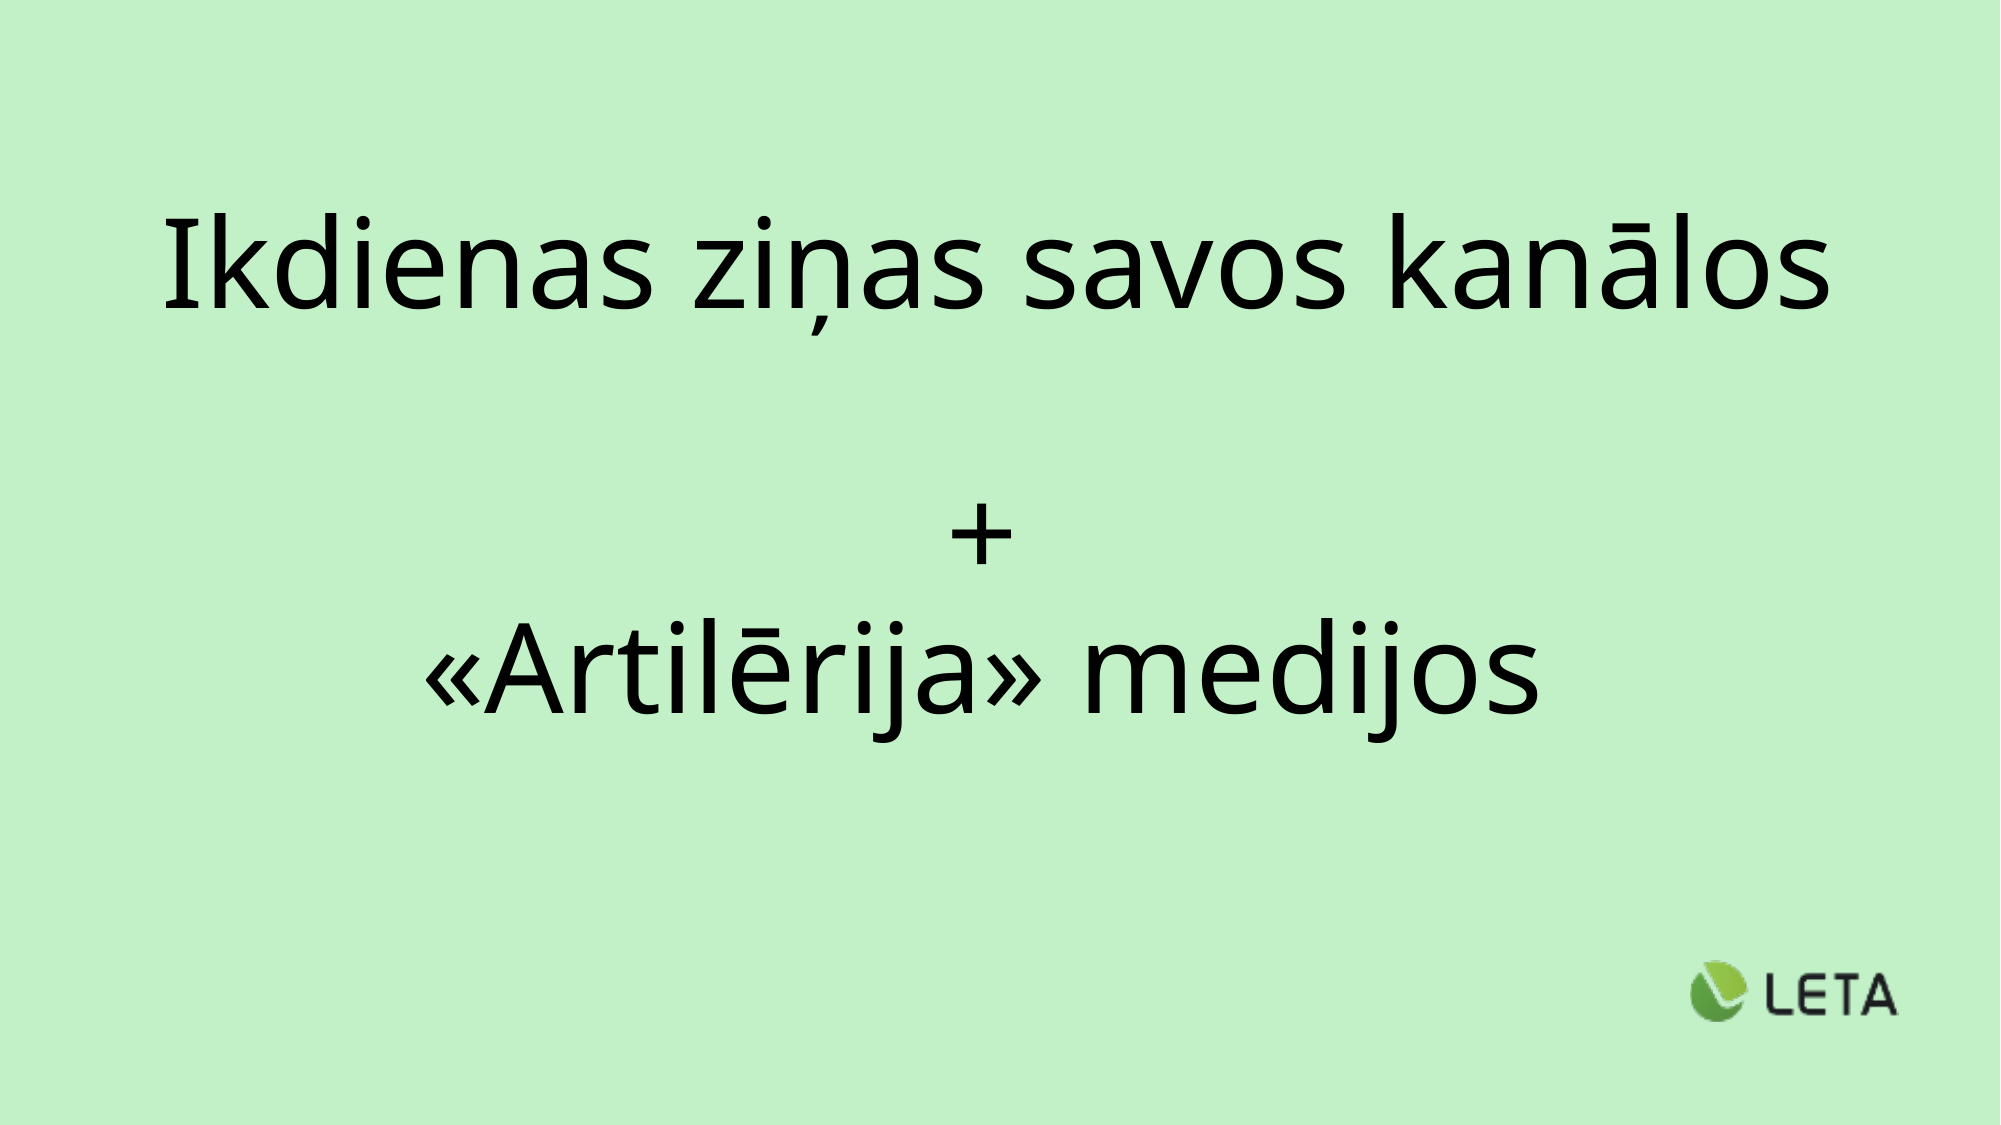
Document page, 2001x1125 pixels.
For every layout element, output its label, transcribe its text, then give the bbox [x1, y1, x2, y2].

picture [1690, 938, 1899, 1043]
title Ikdienas ziņas savos kanālos + «Artilērija» medijos [136, 280, 1862, 749]
